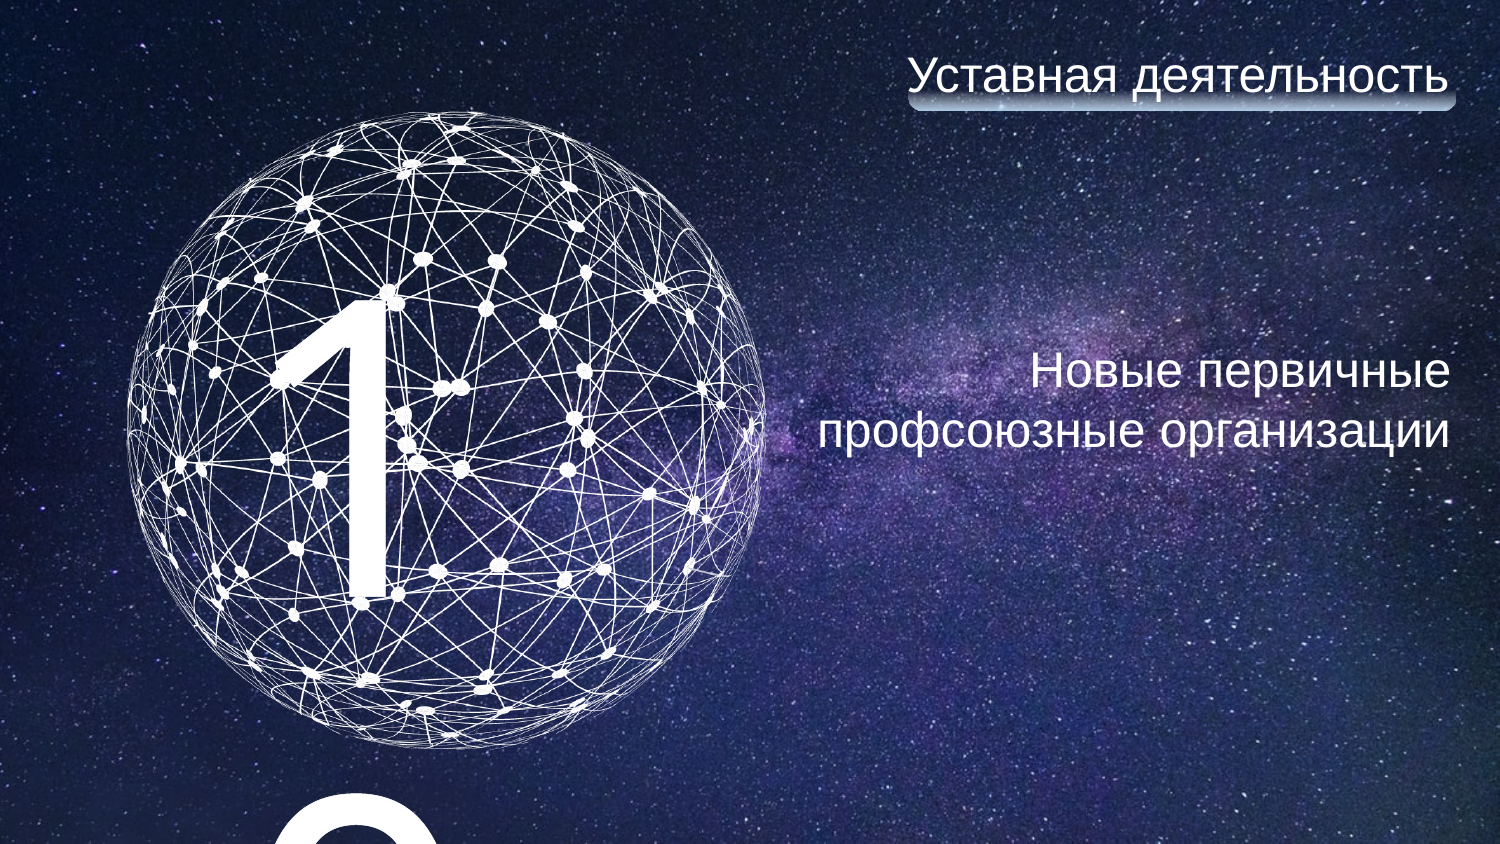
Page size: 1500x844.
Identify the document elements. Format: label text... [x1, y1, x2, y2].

text_box 10 [223, 753, 724, 844]
text_box Уставная деятельность [891, 34, 1473, 110]
picture [0, 0, 1500, 844]
text_box Новые первичные профсоюзные организации [769, 330, 1467, 515]
